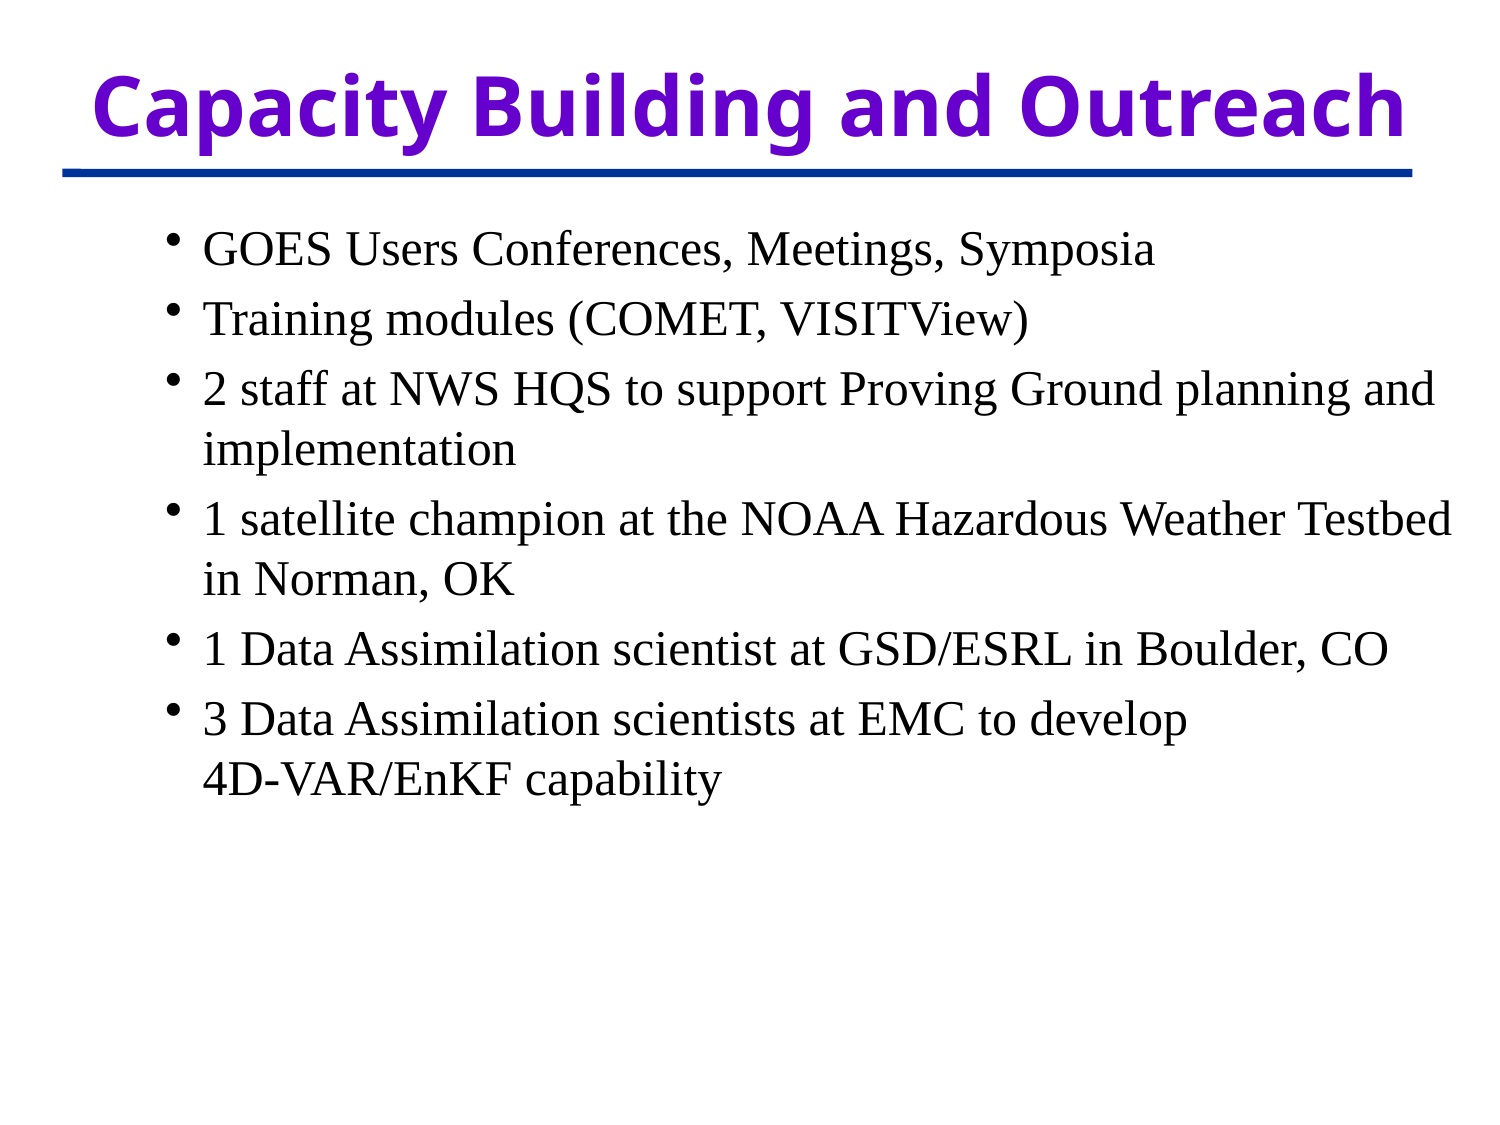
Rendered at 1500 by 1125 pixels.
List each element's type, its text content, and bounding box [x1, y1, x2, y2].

list GOES Users Conferences, Meetings, Symposia Training modules (COMET, VISITView) 2 staff at NWS HQS to support Proving Ground planning and implementation 1 satellite champion at the NOAA Hazardous Weather Testbed in Norman, OK 1 Data Assimilation scientist at GSD/ESRL in Boulder, CO 3 Data Assimilation scientists at EMC to develop 4D-VAR/EnKF capability [0, 208, 1500, 1125]
title Capacity Building and Outreach [51, 56, 1449, 150]
